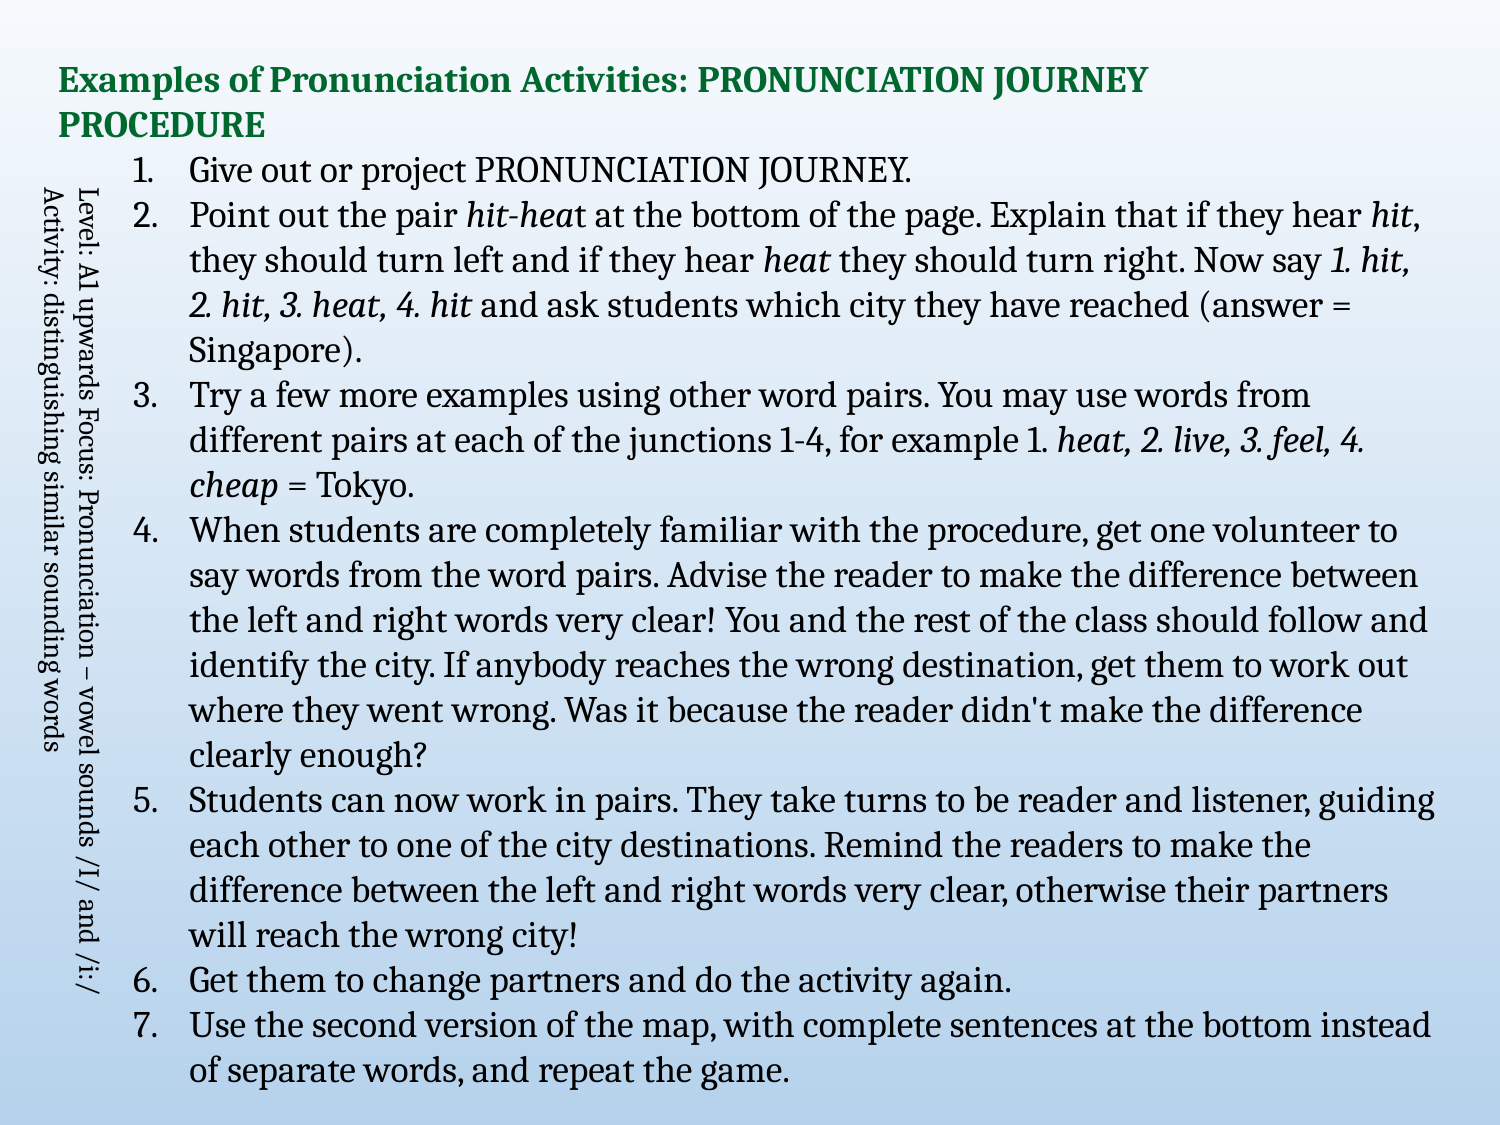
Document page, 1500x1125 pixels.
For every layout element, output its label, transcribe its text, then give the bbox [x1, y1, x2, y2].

text_box Examples of Pronunciation Activities: PRONUNCIATION JOURNEY PROCEDURE Give out or project PRONUNCIATION JOURNEY. Point out the pair hit-heat at the bottom of the page. Explain that if they hear hit, they should turn left and if they hear heat they should turn right. Now say 1. hit, 2. hit, 3. heat, 4. hit and ask students which city they have reached (answer = Singapore). Try a few more examples using other word pairs. You may use words from different pairs at each of the junctions 1-4, for example 1. heat, 2. live, 3. feel, 4. cheap = Tokyo. When students are completely familiar with the procedure, get one volunteer to say words from the word pairs. Advise the reader to make the difference between the left and right words very clear! You and the rest of the class should follow and identify the city. If anybody reaches the wrong destination, get them to work out where they went wrong. Was it because the reader didn't make the difference clearly enough? Students can now work in pairs. They take turns to be reader and listener, guiding each other to one of the city destinations. Remind the readers to make the difference between the left and right words very clear, otherwise their partners will reach the wrong city! Get them to change partners and do the activity again. Use the second version of the map, with complete sentences at the bottom instead of separate words, and repeat the game. [43, 47, 1456, 1098]
text_box Level: A1 upwards Focus: Pronunciation – vowel sounds /I/ and /i:/ Activity: distinguishing similar sounding words [14, 173, 116, 1041]
